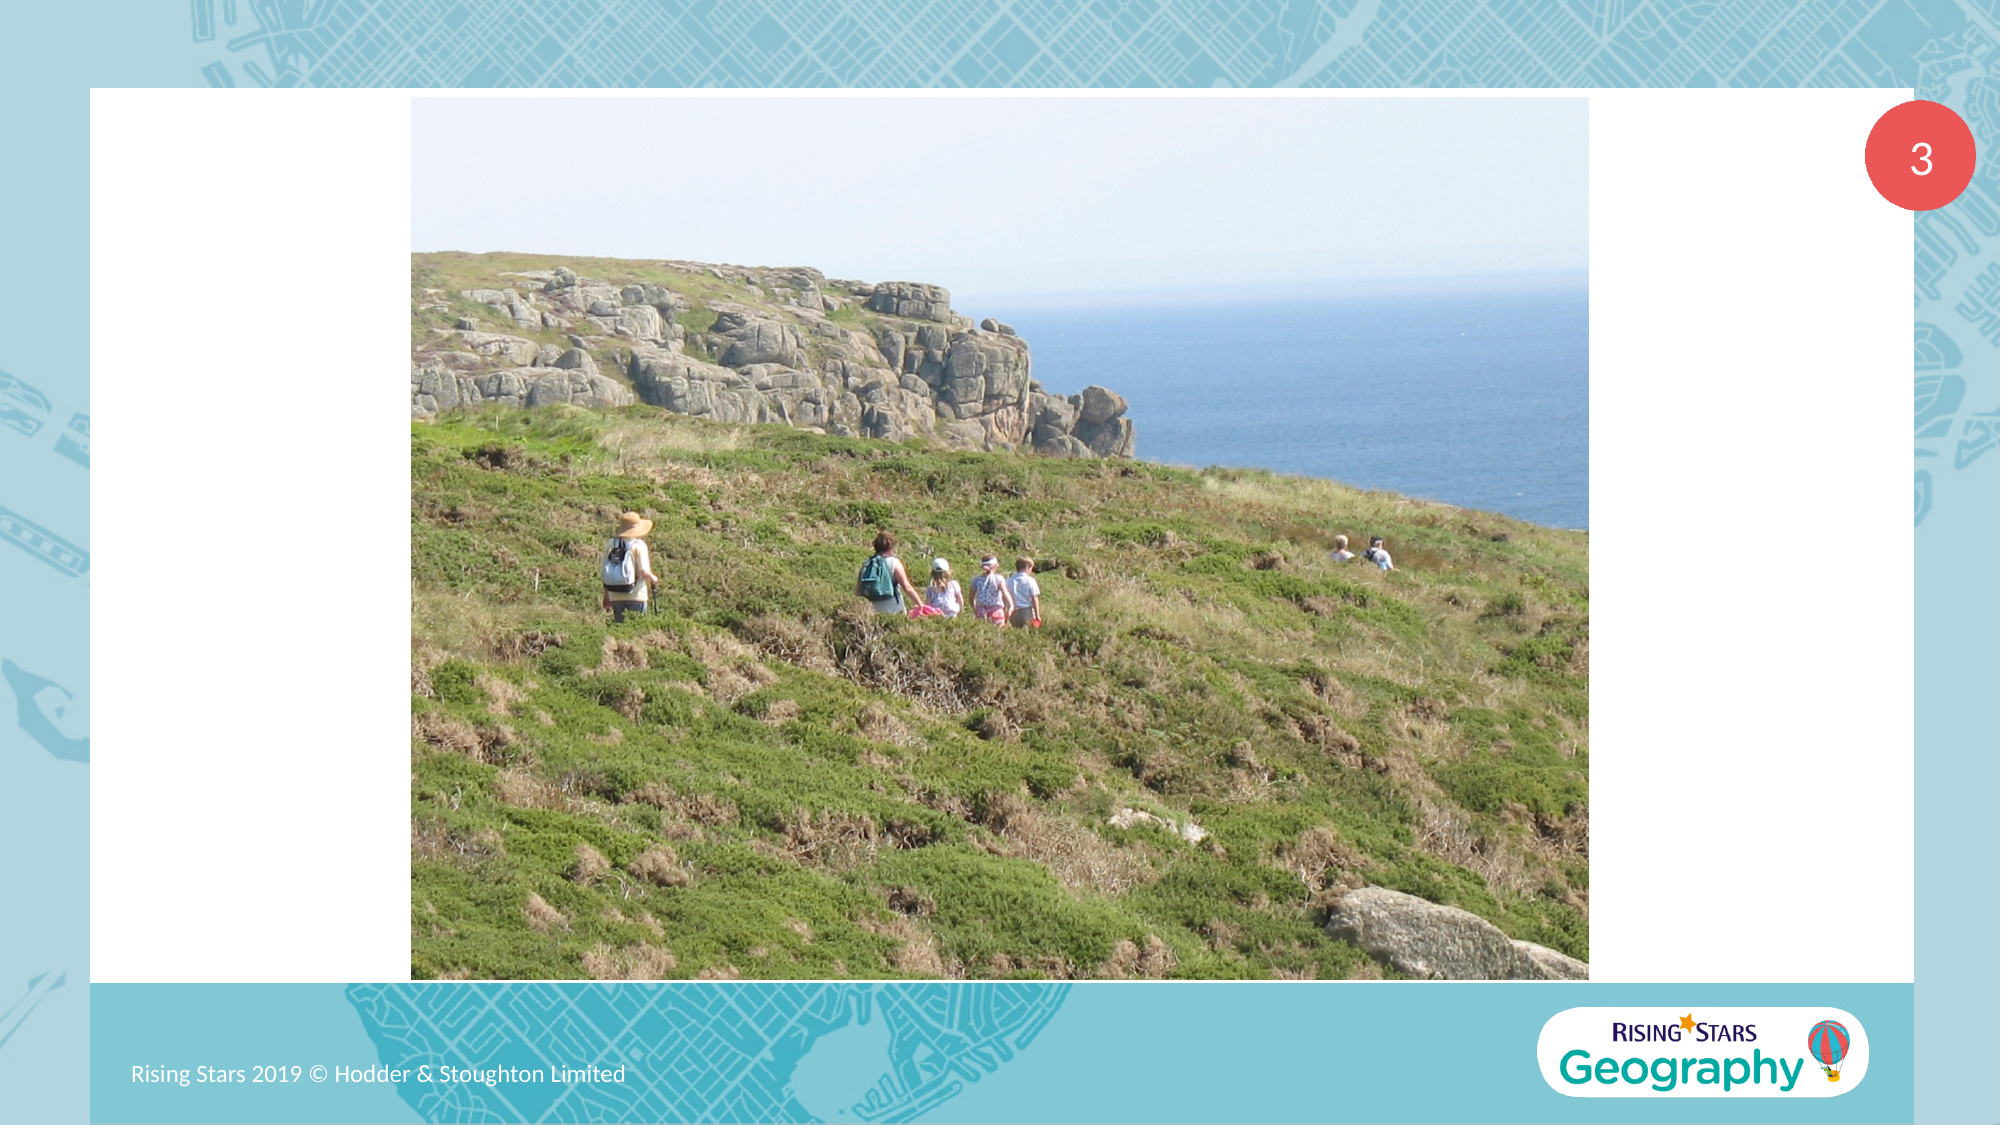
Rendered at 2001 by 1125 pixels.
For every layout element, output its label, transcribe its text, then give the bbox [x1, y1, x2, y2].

picture [0, 0, 2000, 1125]
slide_number Rising Stars 2019 © Hodder & Stoughton Limited [115, 1042, 805, 1103]
